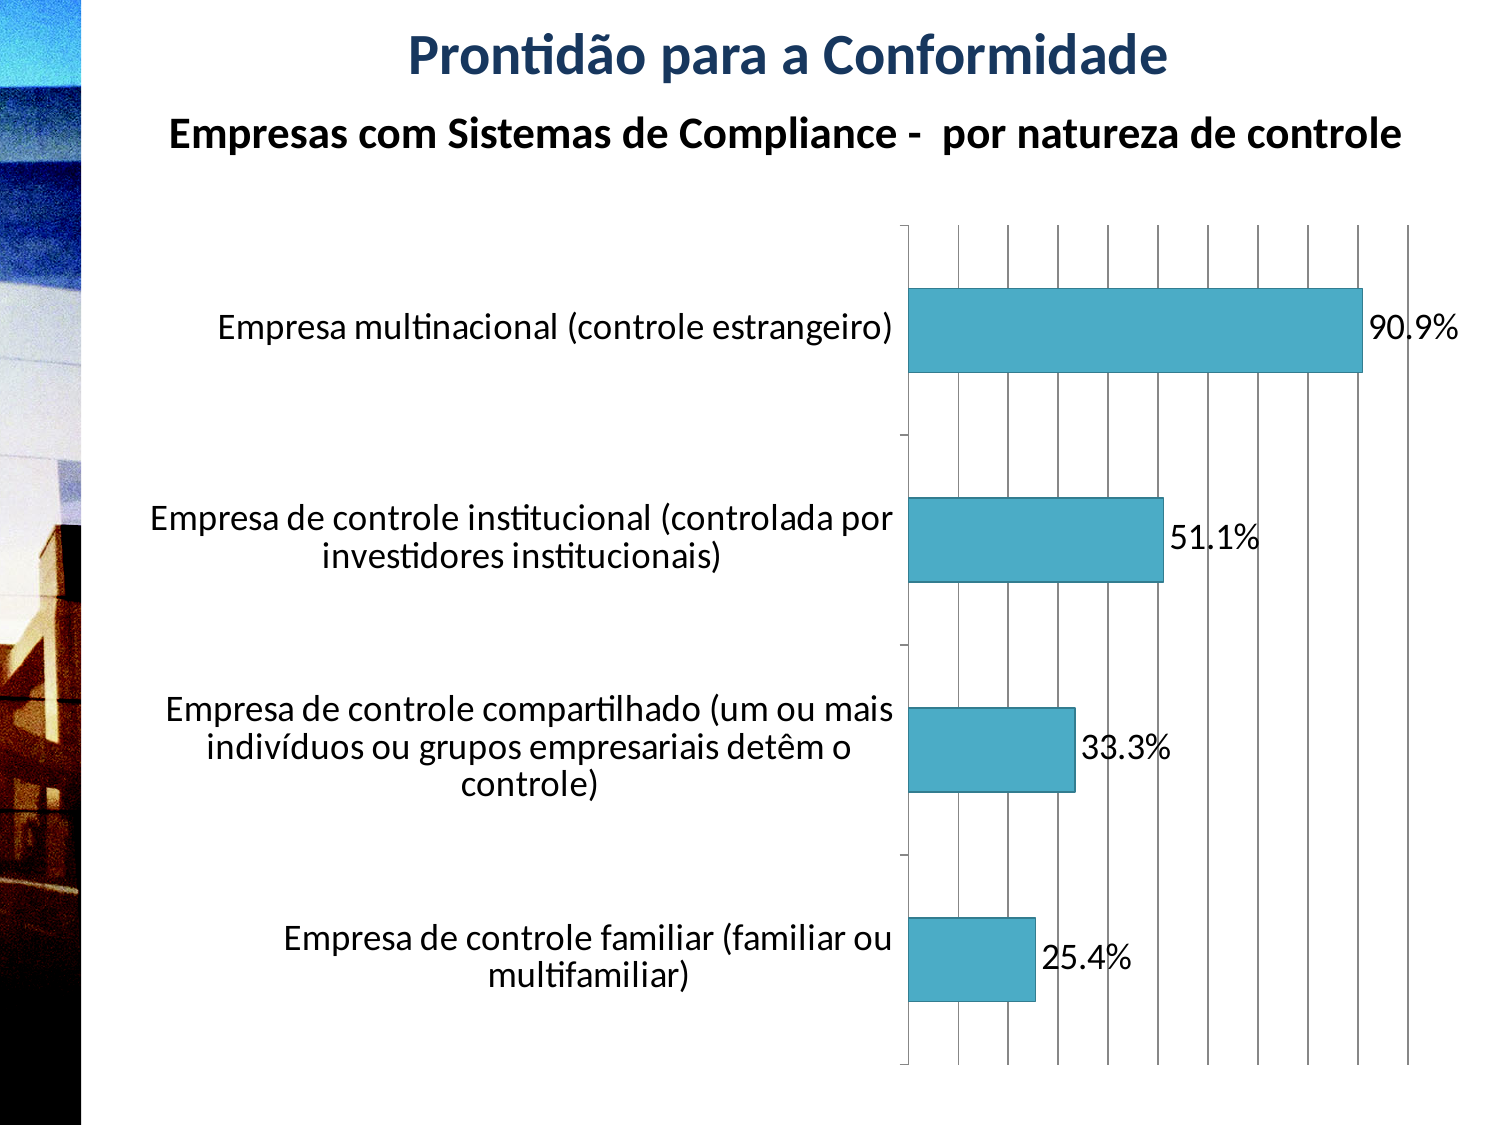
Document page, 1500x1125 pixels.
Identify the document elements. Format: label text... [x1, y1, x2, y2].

text_box Empresas com Sistemas de Compliance - por natureza de controle [123, 95, 1459, 165]
chart [123, 207, 1459, 1083]
picture [0, 0, 82, 1125]
text_box Prontidão para a Conformidade [135, 5, 1442, 95]
